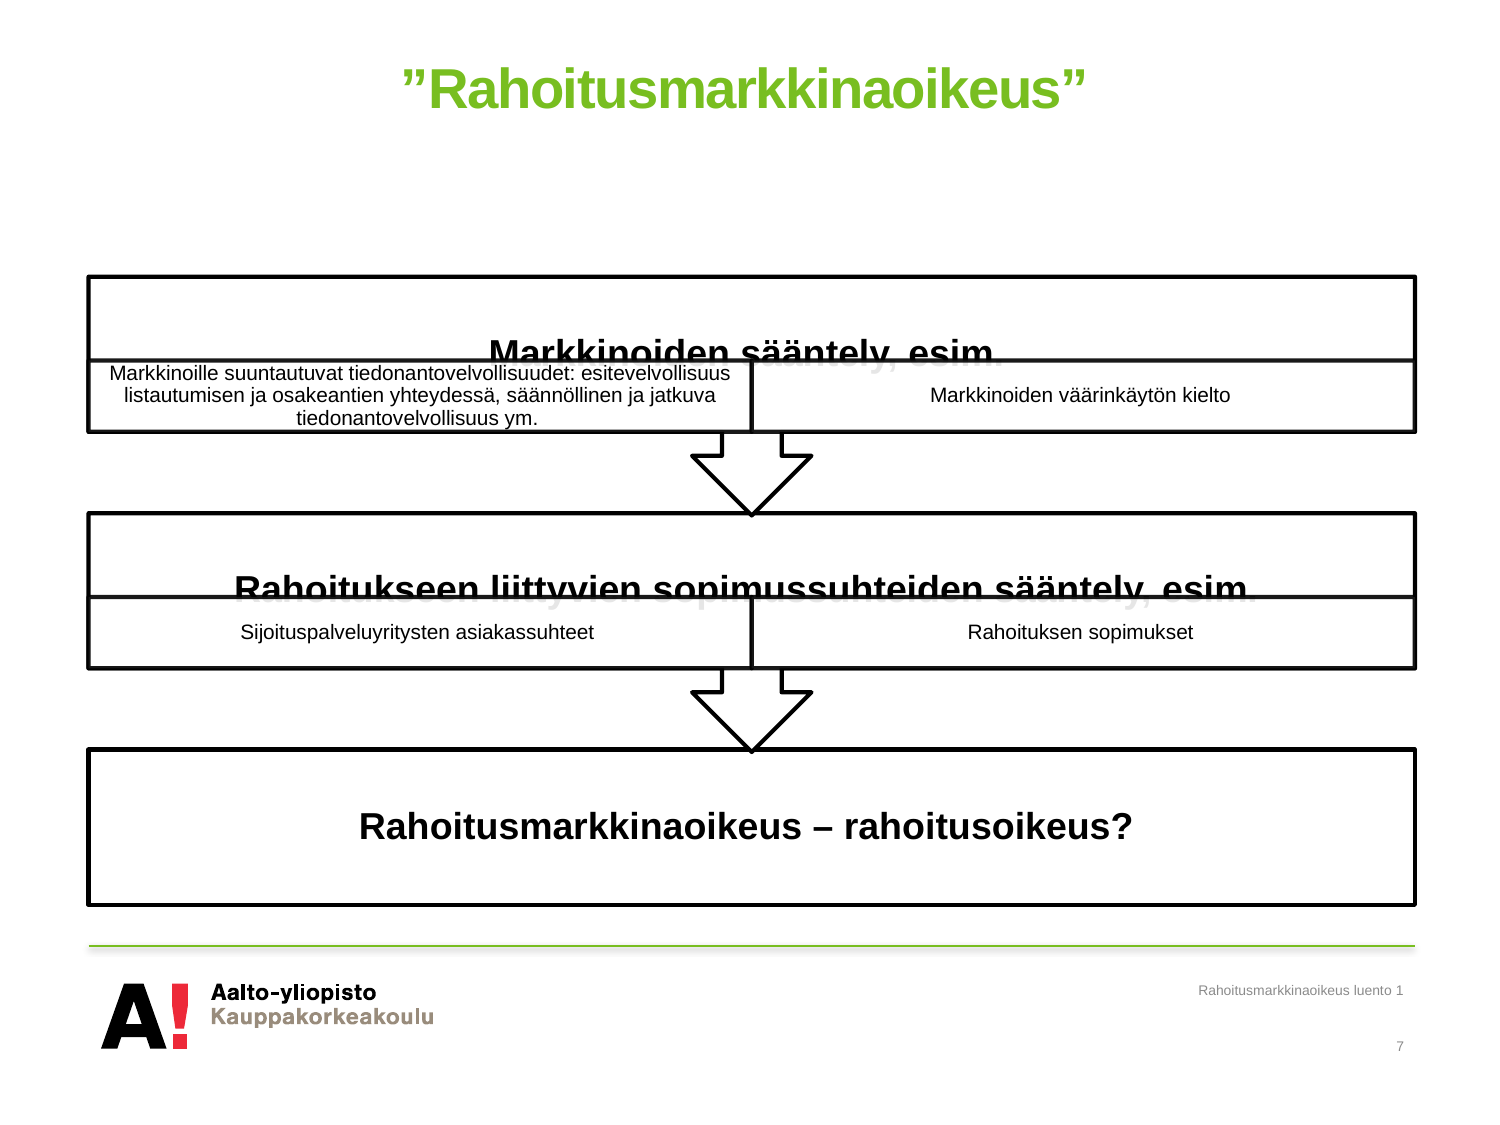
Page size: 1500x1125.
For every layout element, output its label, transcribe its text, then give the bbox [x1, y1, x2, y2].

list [88, 276, 1416, 906]
title ”Rahoitusmarkkinaoikeus” [88, 62, 1415, 259]
footer Rahoitusmarkkinaoikeus luento 1 [810, 976, 1405, 1003]
slide_number 7 [810, 1033, 1405, 1060]
